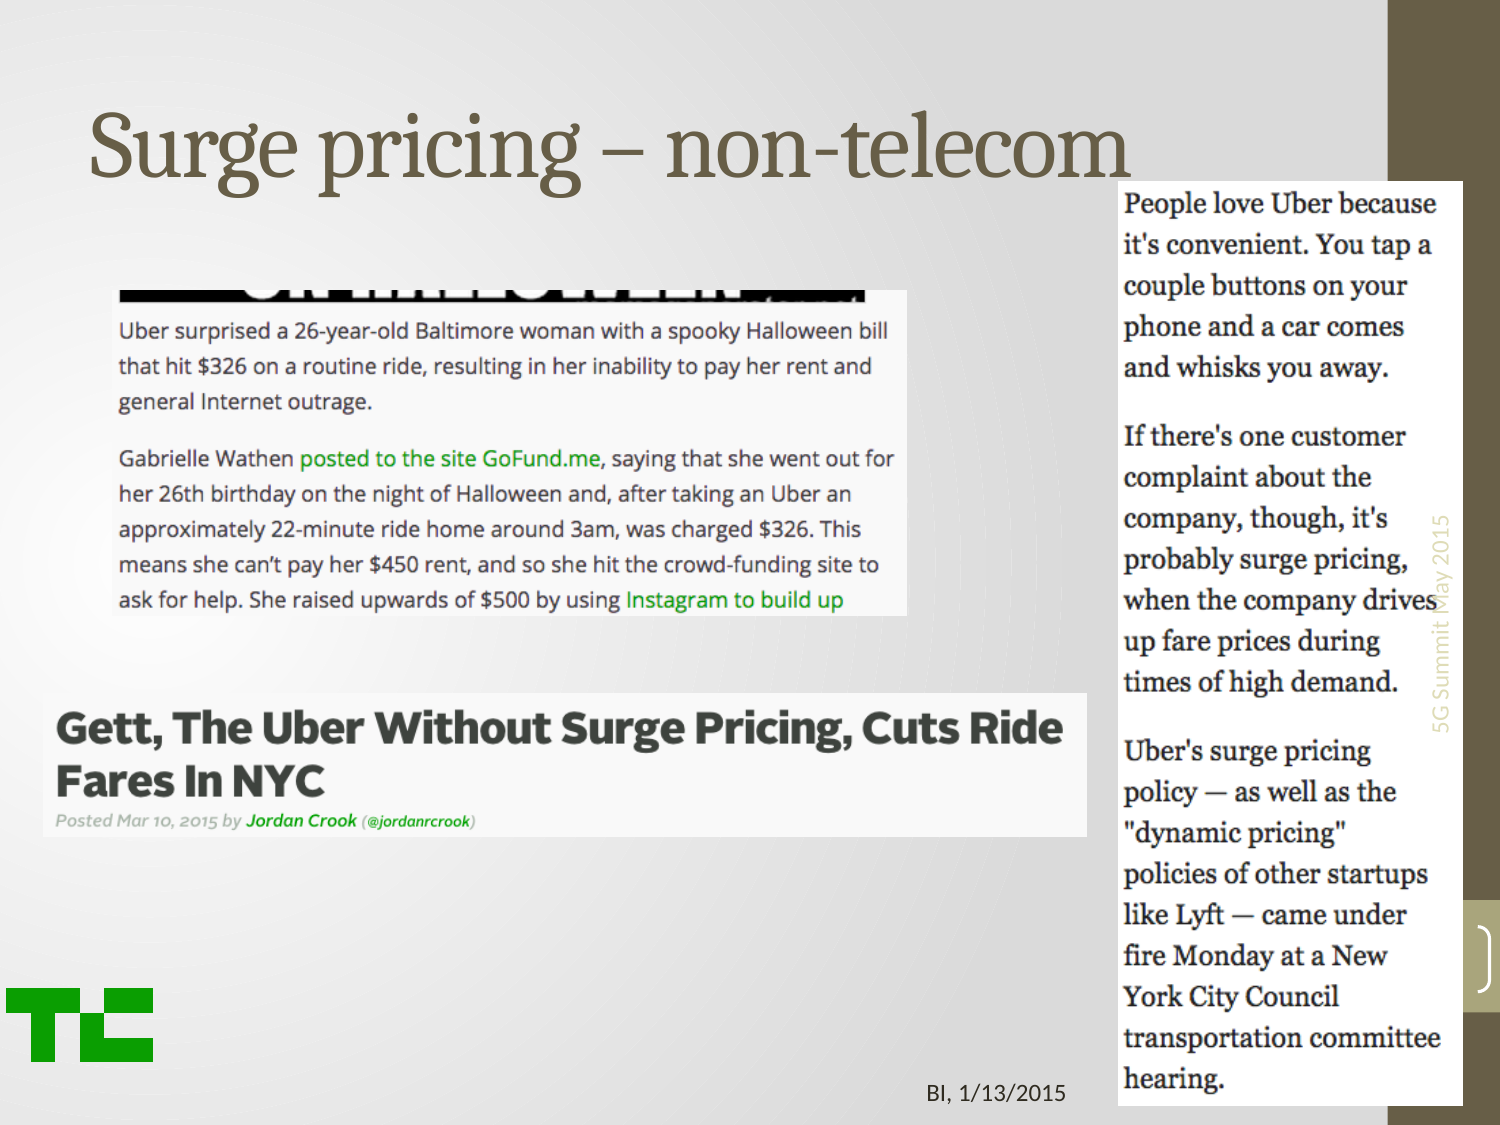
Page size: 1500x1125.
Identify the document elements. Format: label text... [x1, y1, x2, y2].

title Surge pricing – non-telecom [75, 45, 1325, 233]
picture [1118, 180, 1464, 1106]
slide_number 16 [1474, 925, 1492, 994]
text_box BI, 1/13/2015 [911, 1068, 1082, 1114]
picture [5, 987, 154, 1063]
picture [112, 289, 907, 617]
picture [42, 692, 1088, 837]
